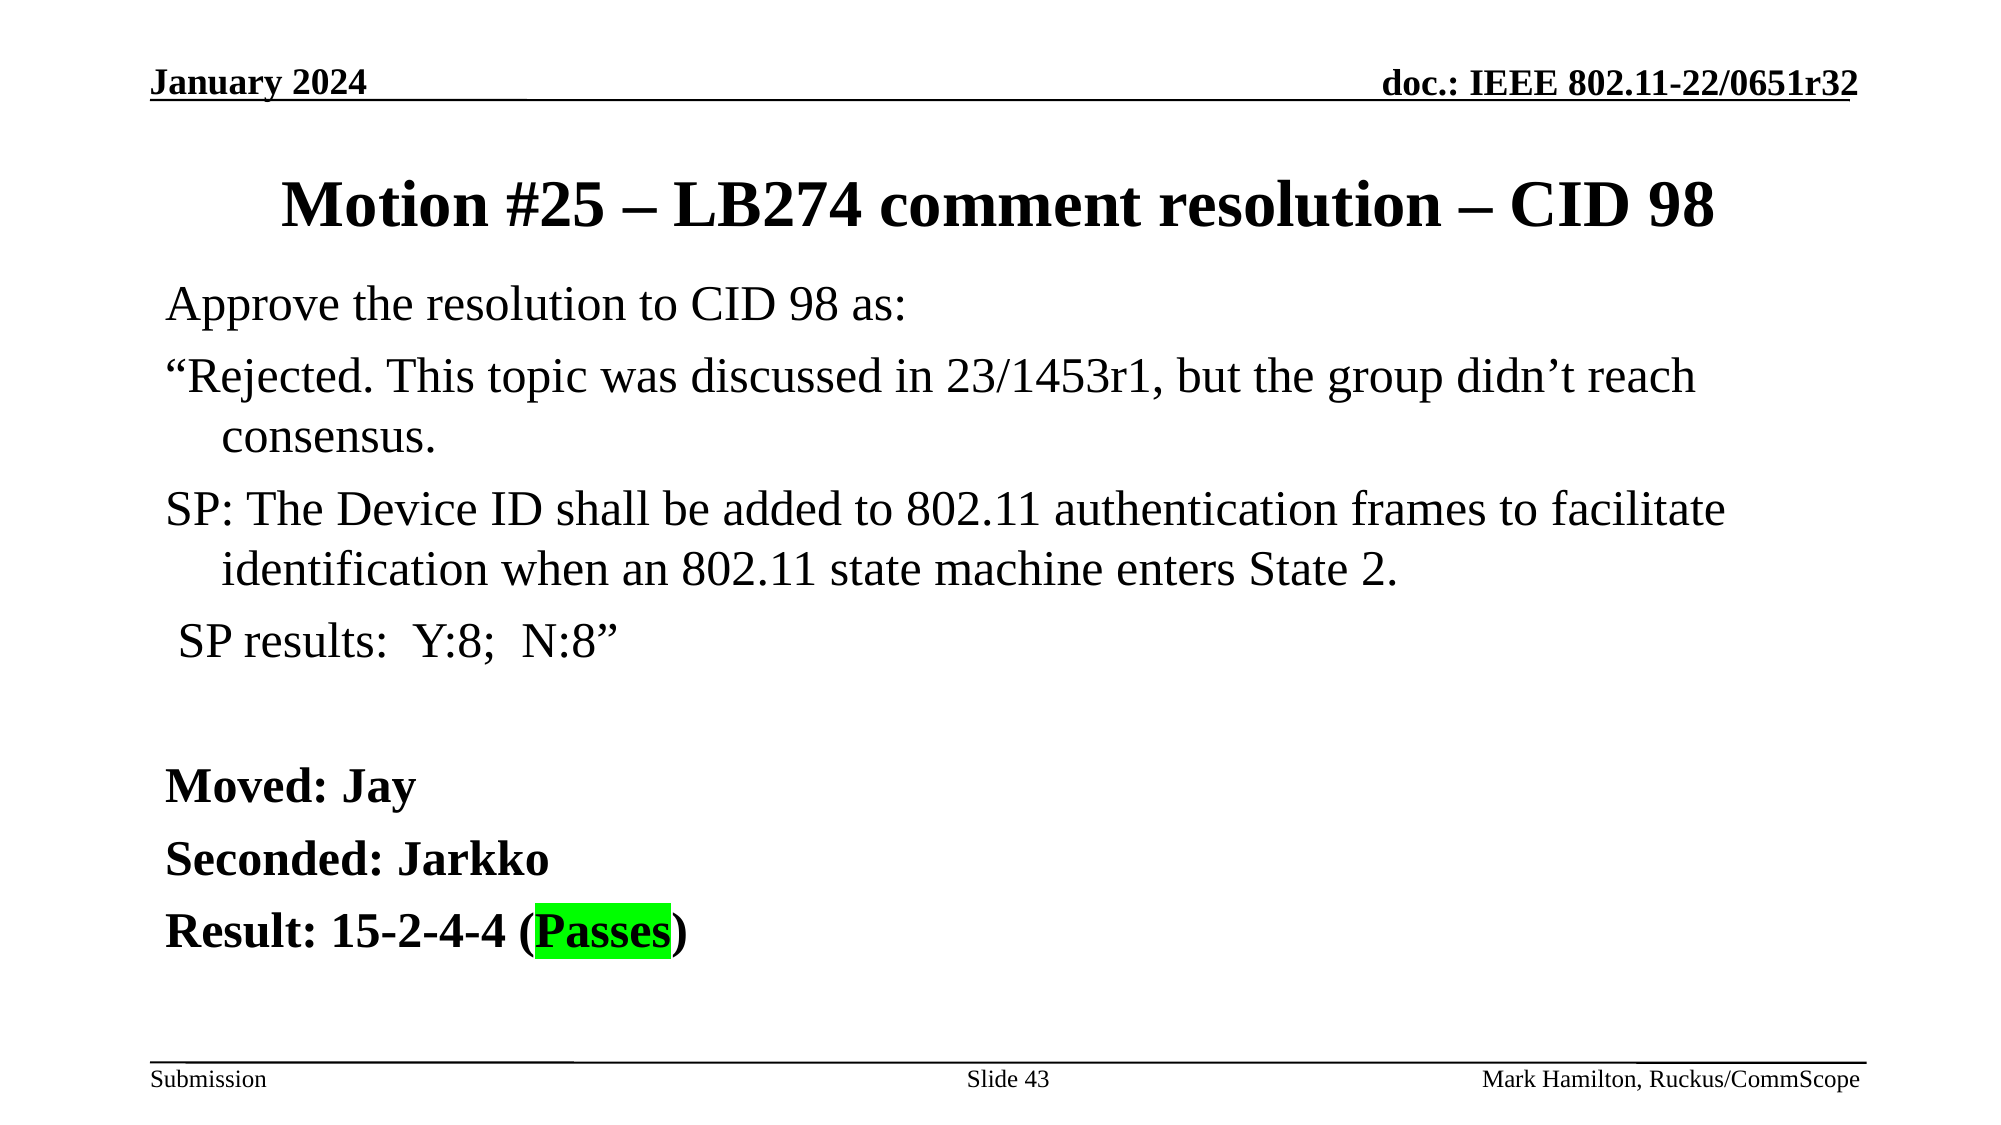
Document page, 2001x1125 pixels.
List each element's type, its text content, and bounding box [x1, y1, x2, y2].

title Motion #25 – LB274 comment resolution – CID 98 [149, 112, 1850, 262]
list Approve the resolution to CID 98 as: “Rejected. This topic was discussed in 23/1453r1, but the group didn’t reach consensus. SP: The Device ID shall be added to 802.11 authentication frames to facilitate identification when an 802.11 state machine enters State 2. SP results: Y:8; N:8” Moved: Jay Seconded: Jarkko Result: 15-2-4-4 (Passes) [149, 262, 1850, 1050]
slide_number Slide 43 [950, 1061, 1067, 1123]
